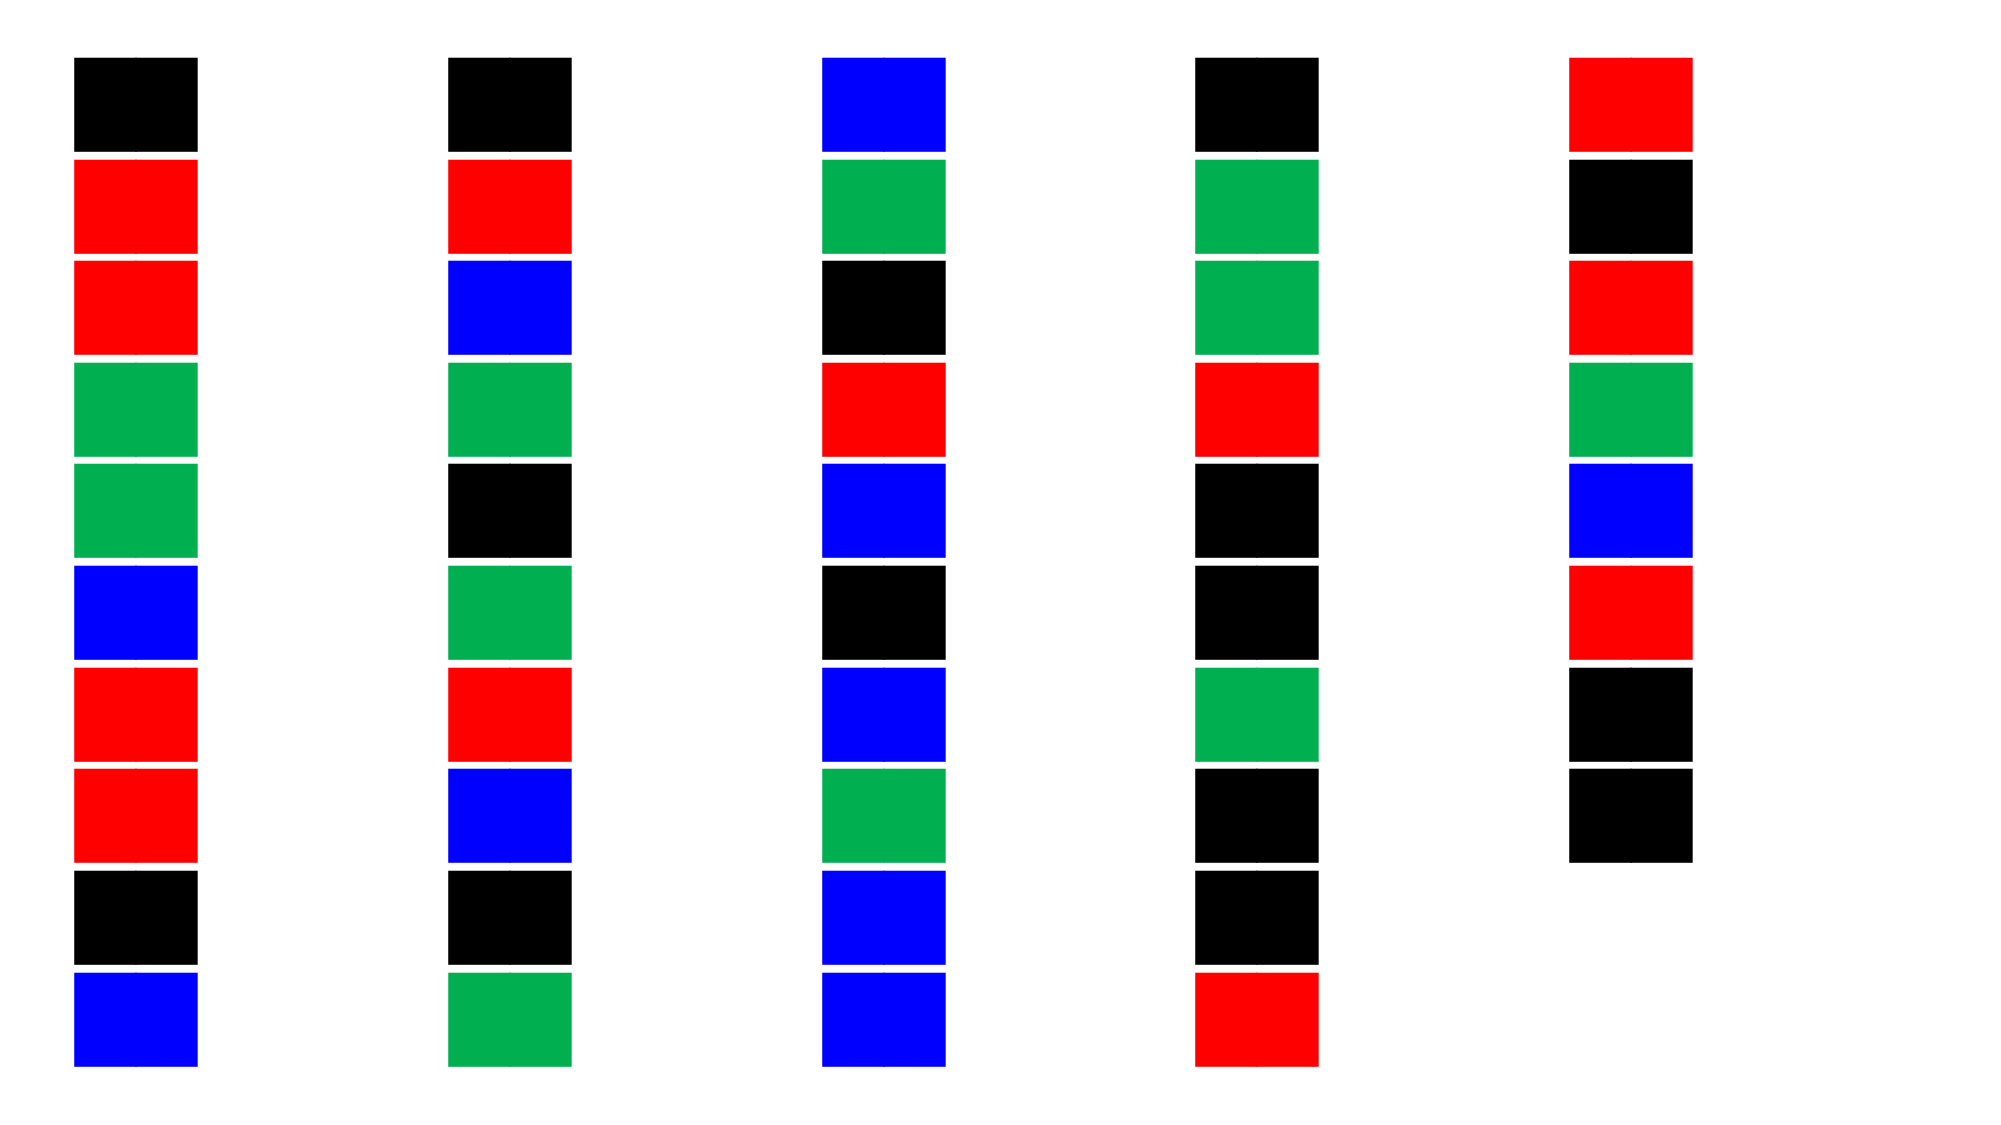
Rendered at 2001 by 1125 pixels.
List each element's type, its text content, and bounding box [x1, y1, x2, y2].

list ██ ██ ██ ██ ██ ██ ██ ██ ██ ██ ██ ██ ██ ██ ██ ██ ██ ██ ██ ██ ██ ██ ██ ██ ██ ██ ██ ██ ██ ██ ██ ██ ██ ██ ██ ██ ██ ██ ██ ██ ██ ██ ██ ██ ██ ██ ██ ██ [60, 39, 1960, 1076]
